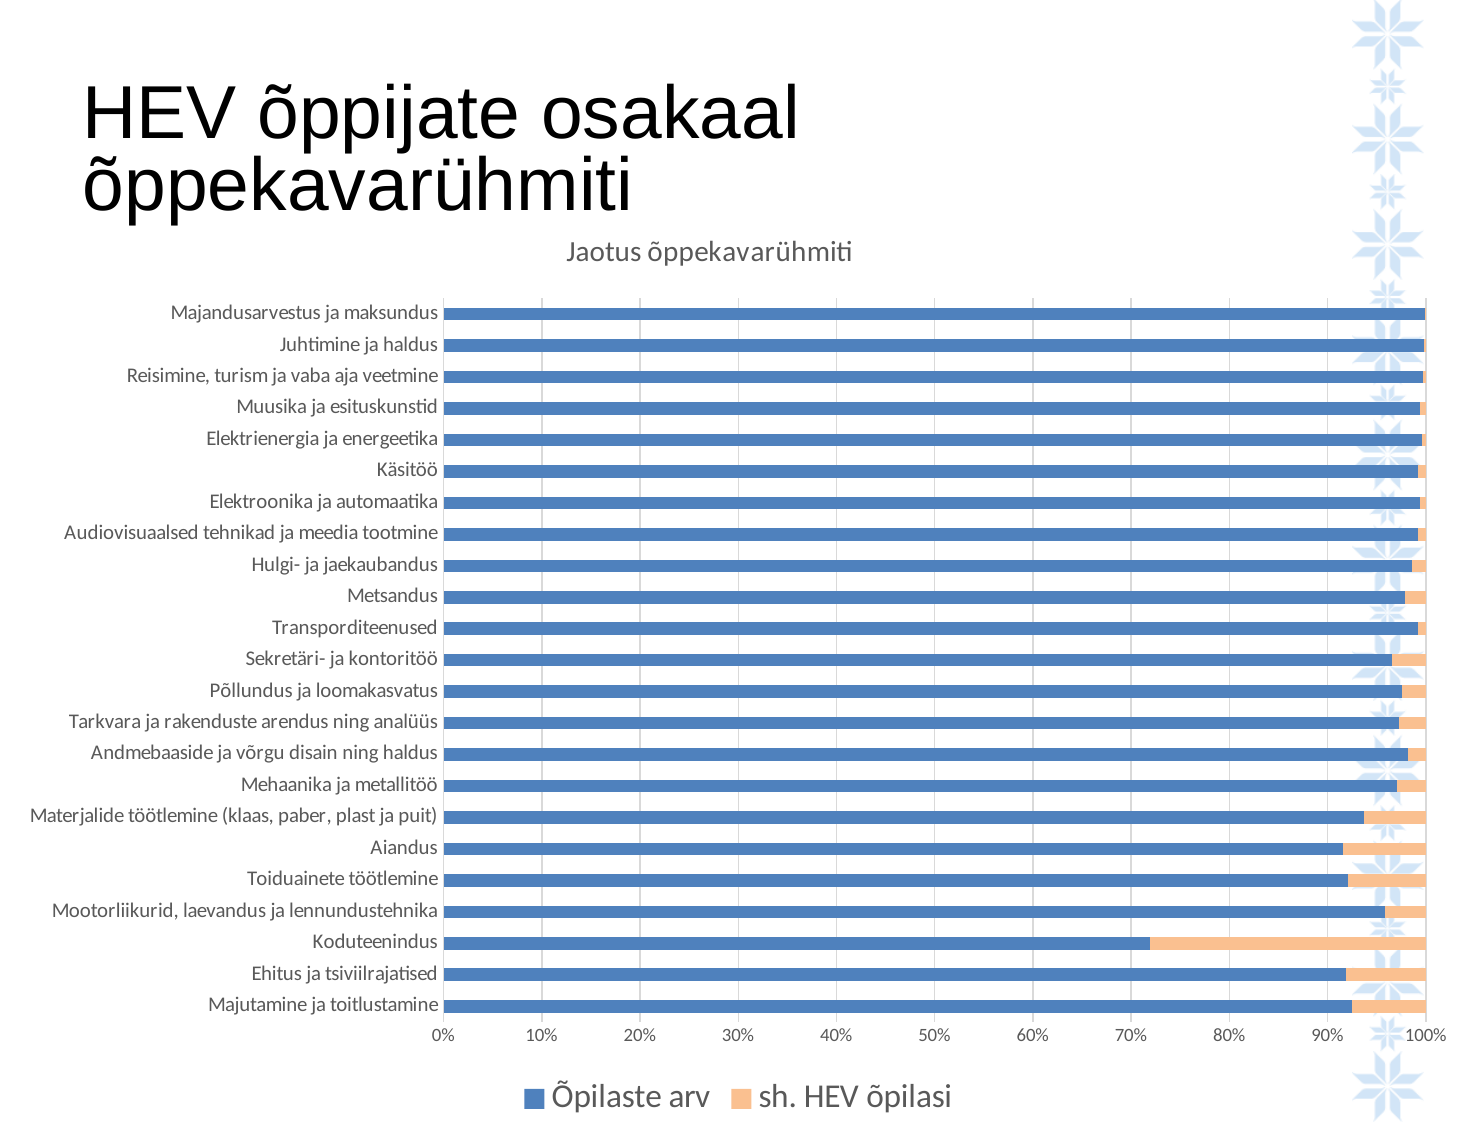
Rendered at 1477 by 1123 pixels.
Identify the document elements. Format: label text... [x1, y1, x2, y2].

picture [1352, 0, 1424, 206]
chart [0, 206, 1477, 1123]
title HEV õppijate osakaal õppekavarühmiti [82, 49, 1317, 205]
